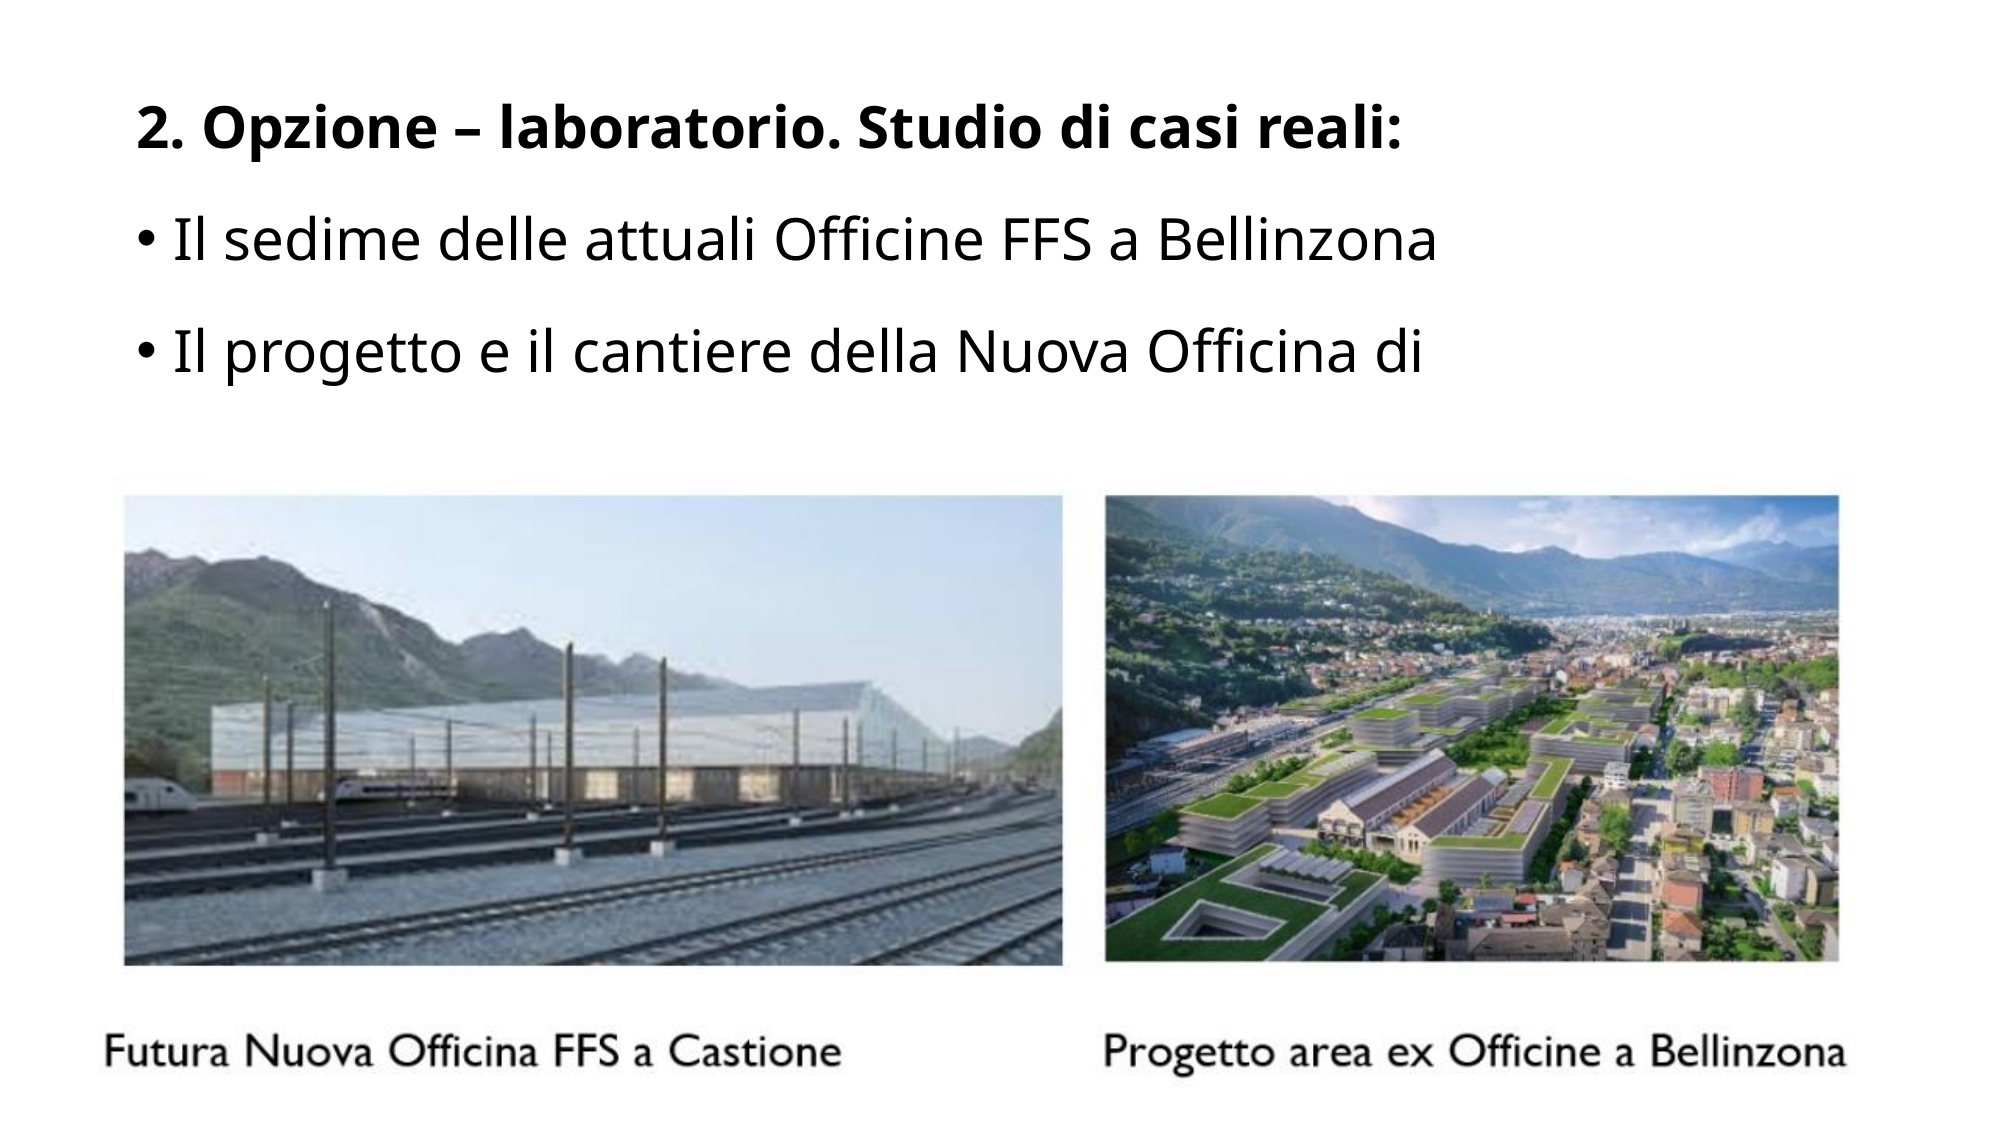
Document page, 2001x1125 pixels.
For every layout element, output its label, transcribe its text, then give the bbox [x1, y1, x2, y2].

list 2. Opzione – laboratorio. Studio di casi reali: Il sedime delle attuali Officine FFS a Bellinzona Il progetto e il cantiere della Nuova Officina di Castione [121, 77, 1657, 401]
picture [85, 401, 1879, 1125]
